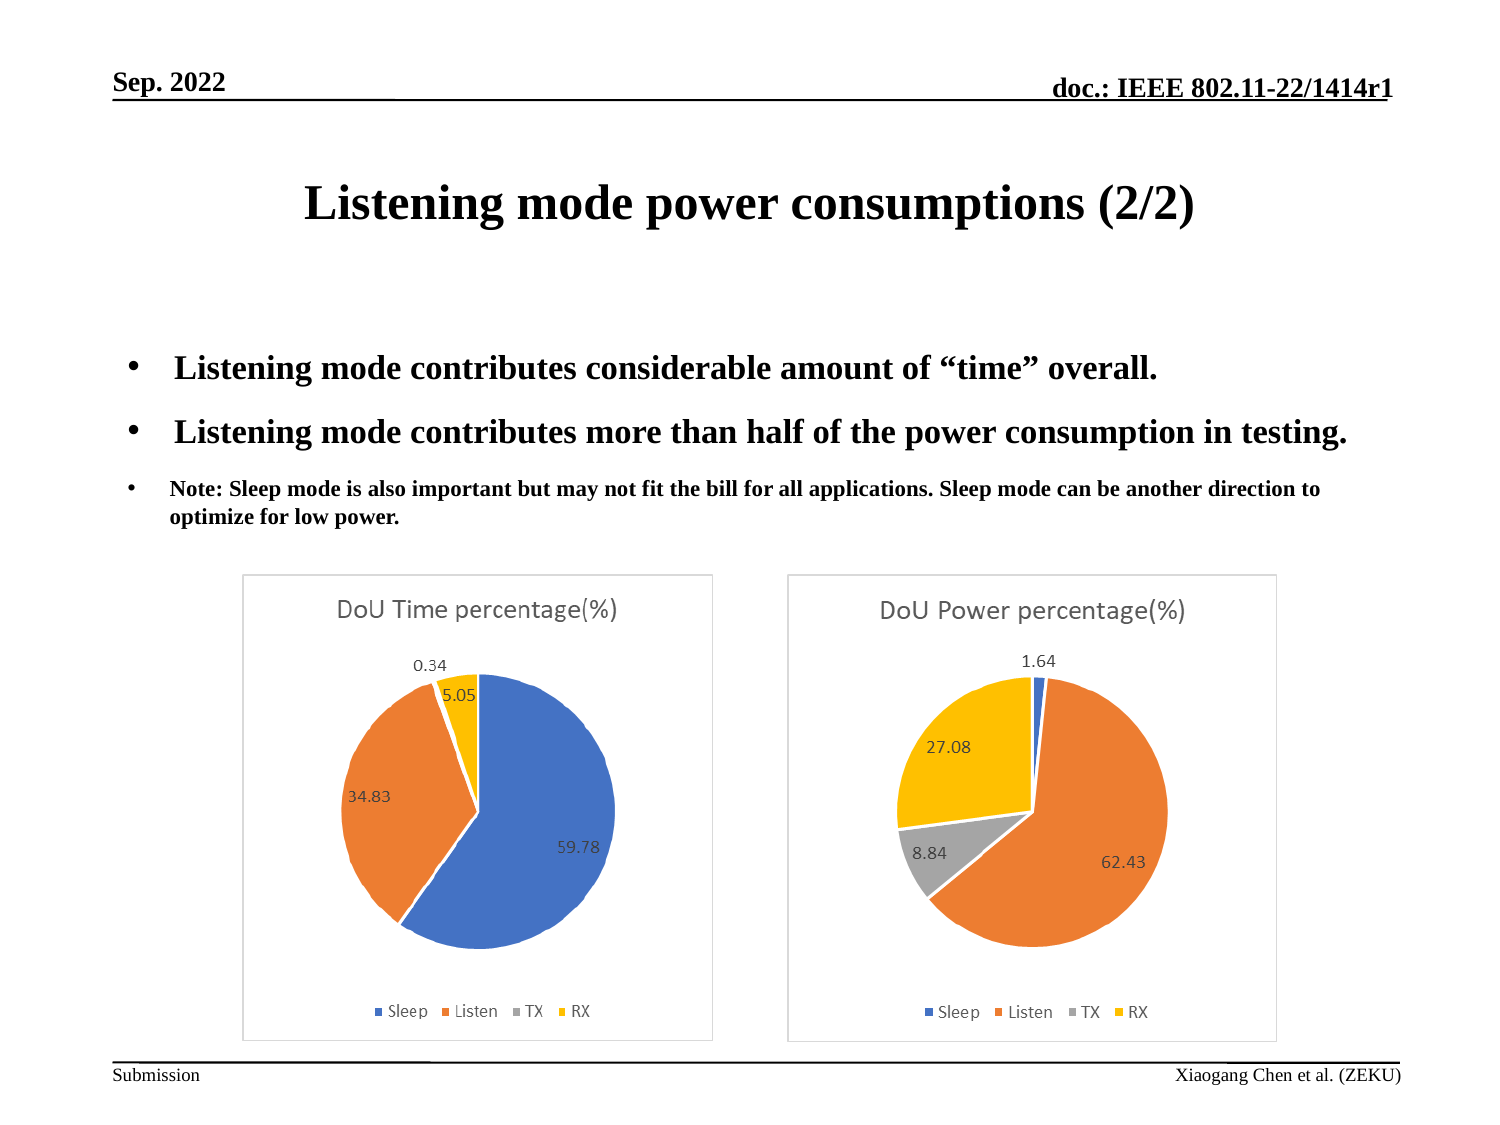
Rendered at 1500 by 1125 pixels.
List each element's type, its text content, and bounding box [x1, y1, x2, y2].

picture [787, 574, 1277, 1042]
footer Xiaogang Chen et al. (ZEKU) [878, 1061, 1402, 1093]
list Listening mode contributes considerable amount of “time” overall. Listening mode contributes more than half of the power consumption in testing. Note: Sleep mode is also important but may not fit the bill for all applications. Sleep mode can be another direction to optimize for low power. [112, 337, 1388, 576]
title Listening mode power consumptions (2/2) [112, 112, 1388, 288]
picture [241, 574, 713, 1041]
